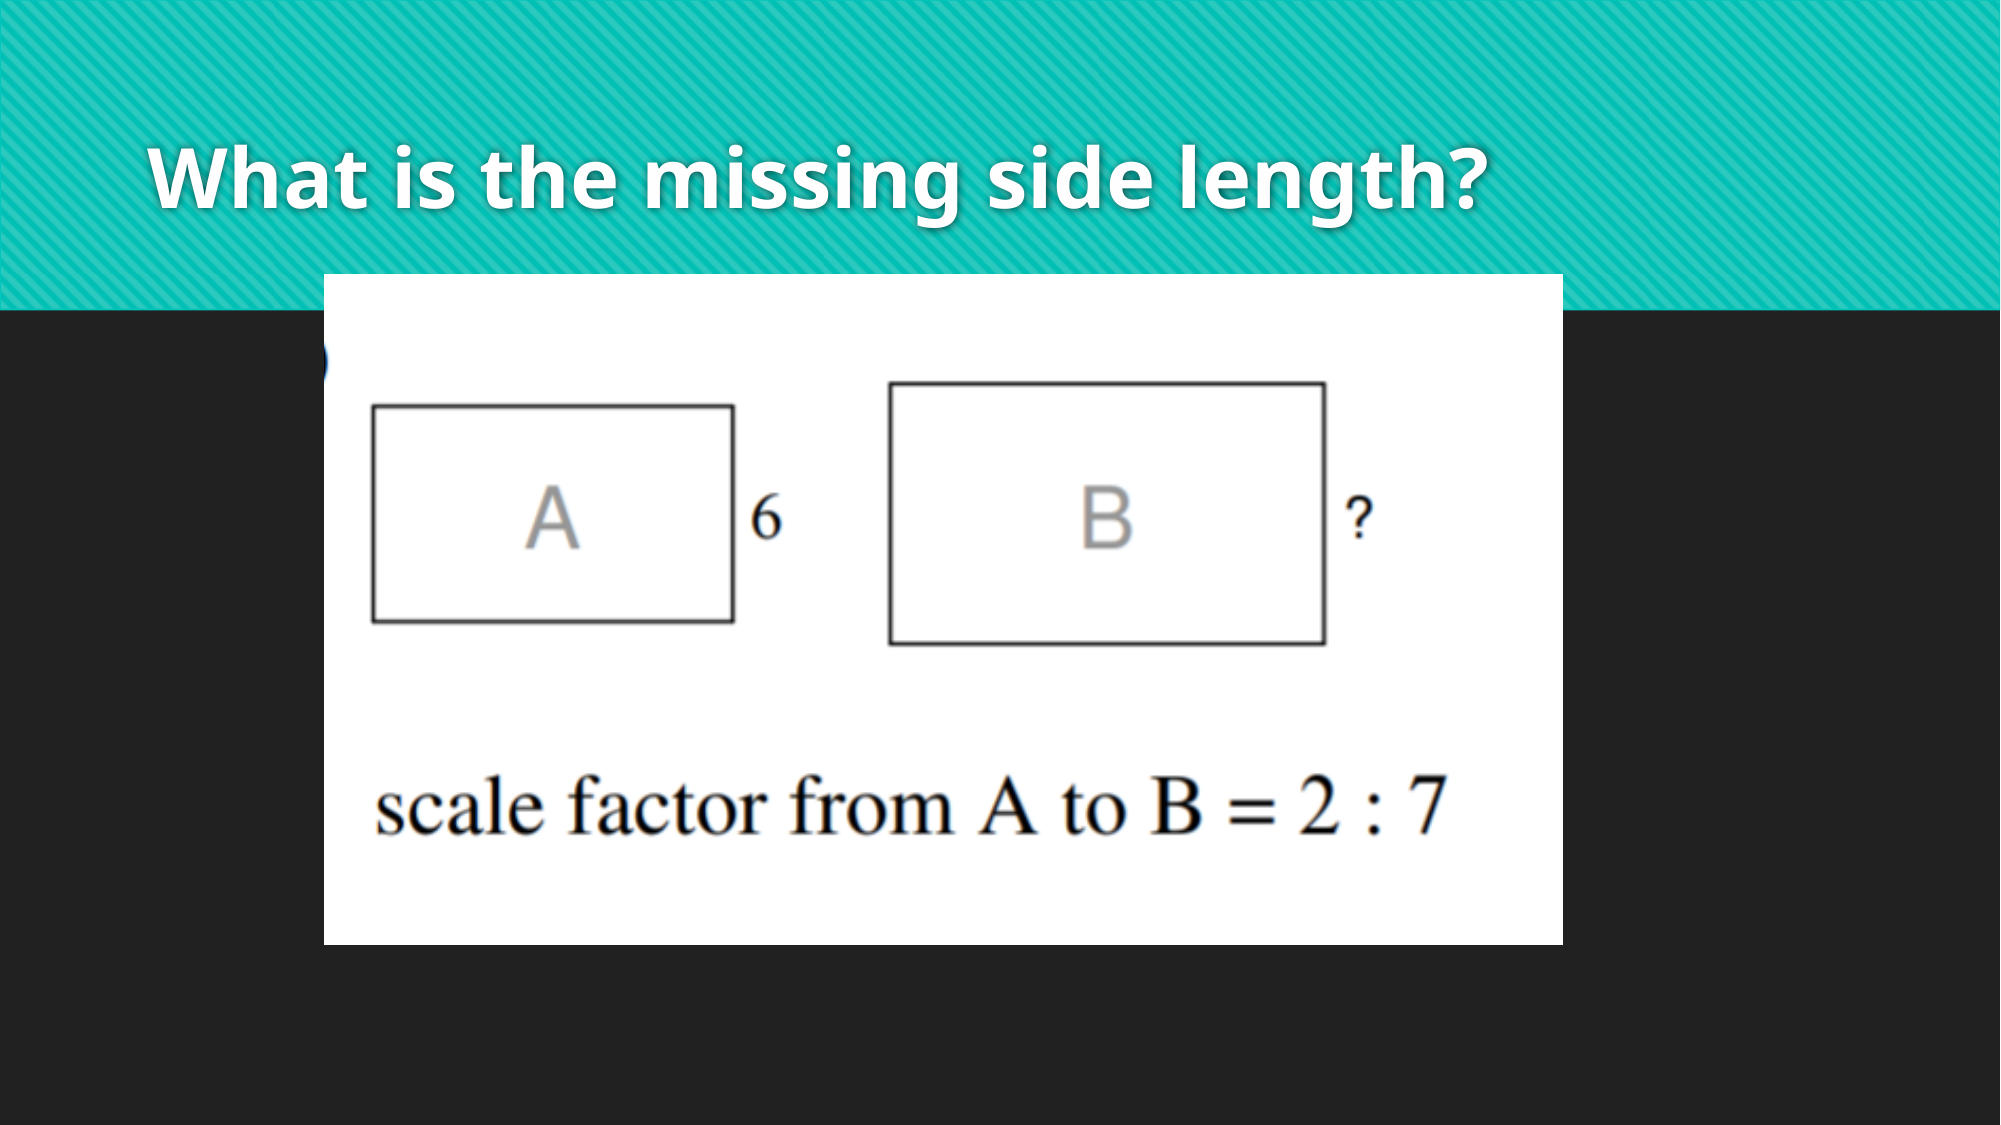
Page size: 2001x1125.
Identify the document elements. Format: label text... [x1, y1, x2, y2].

picture [323, 273, 1564, 946]
title What is the missing side length? [132, 73, 1868, 233]
